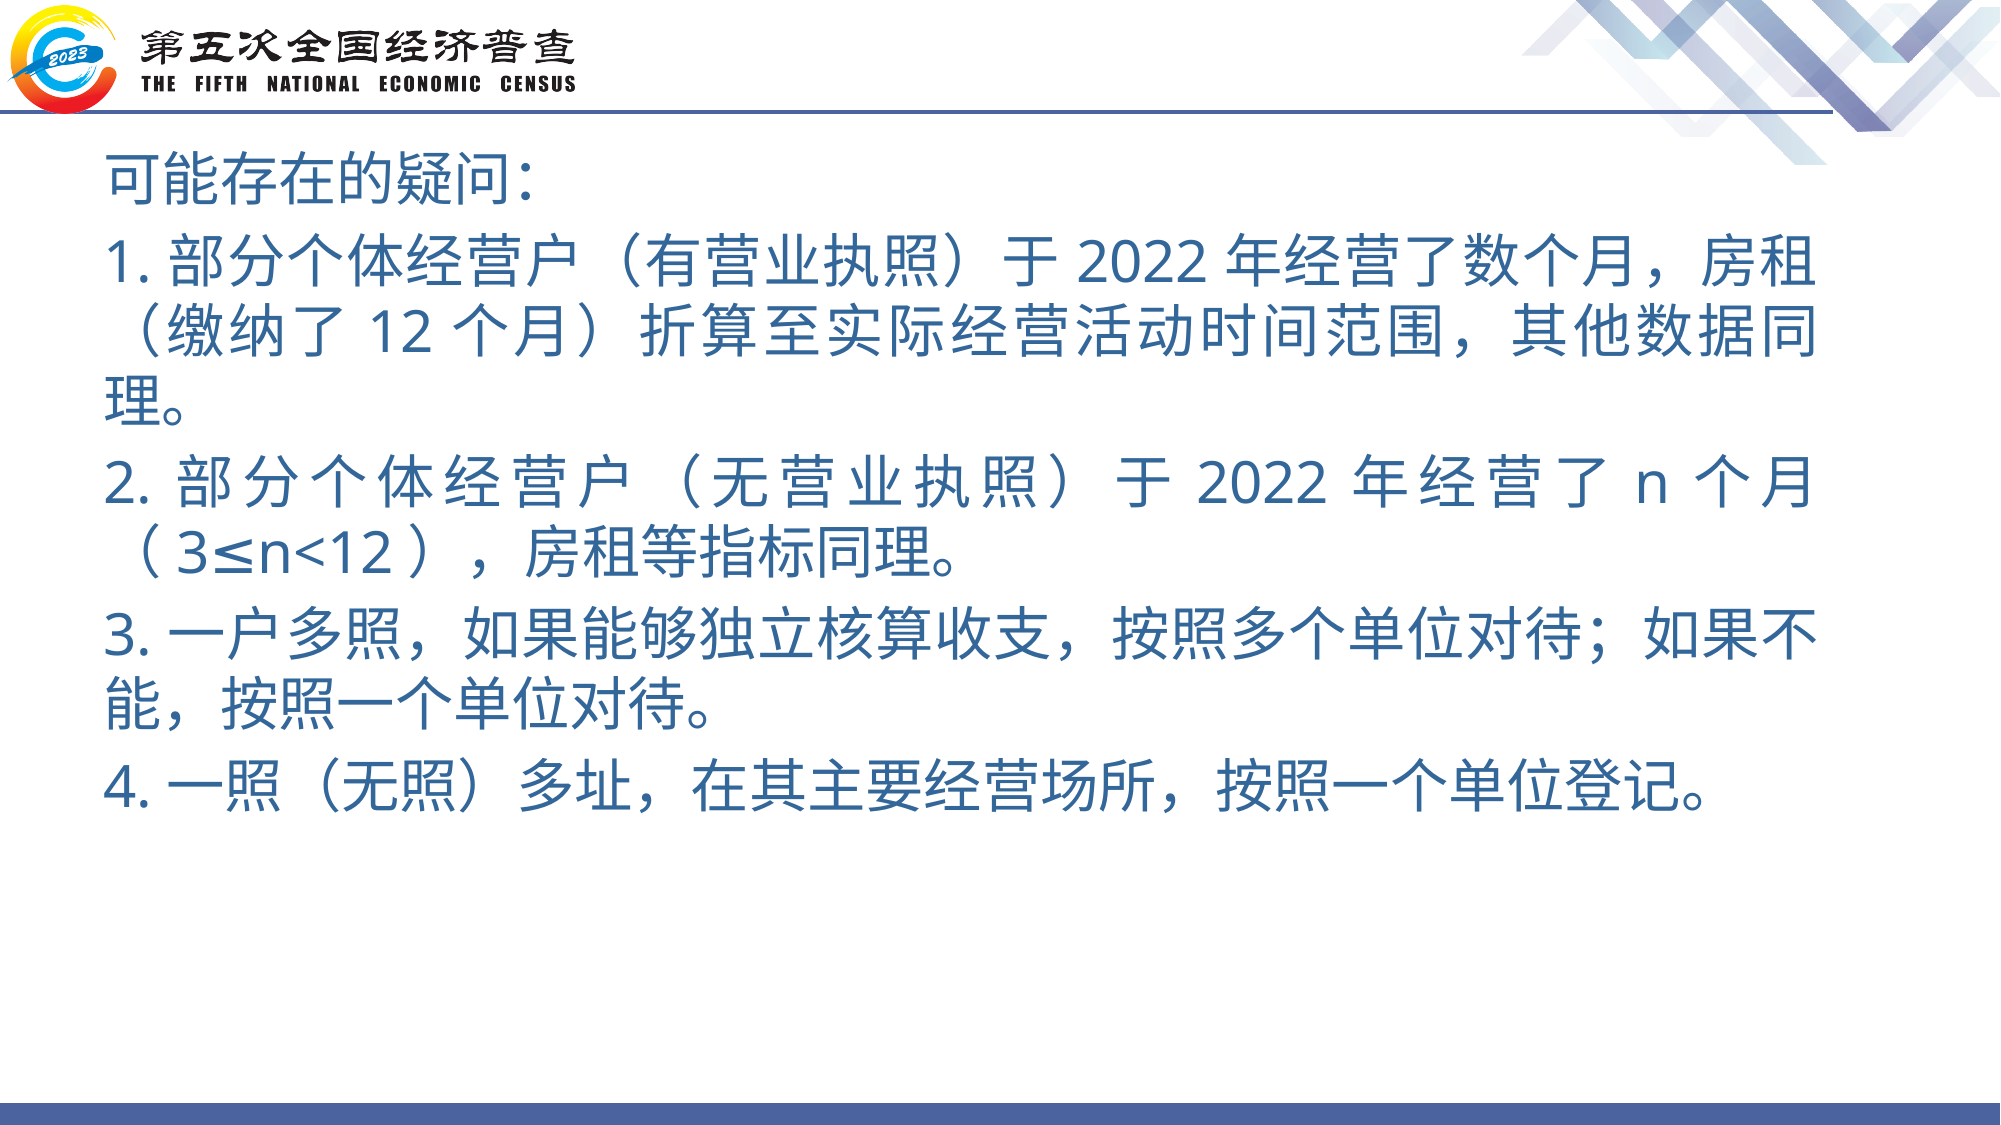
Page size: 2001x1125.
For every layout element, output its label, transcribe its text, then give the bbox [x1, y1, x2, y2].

picture [1412, 0, 2000, 166]
text_box [0, 1102, 2000, 1125]
picture [0, 0, 594, 155]
text_box 可能存在的疑问： 1.部分个体经营户（有营业执照）于2022年经营了数个月，房租（缴纳了12个月）折算至实际经营活动时间范围，其他数据同理。 2.部分个体经营户（无营业执照）于2022年经营了n个月（3≤n<12），房租等指标同理。 3.一户多照，如果能够独立核算收支，按照多个单位对待；如果不能，按照一个单位对待。 4.一照（无照）多址，在其主要经营场所，按照一个单位登记。 [83, 134, 1834, 826]
